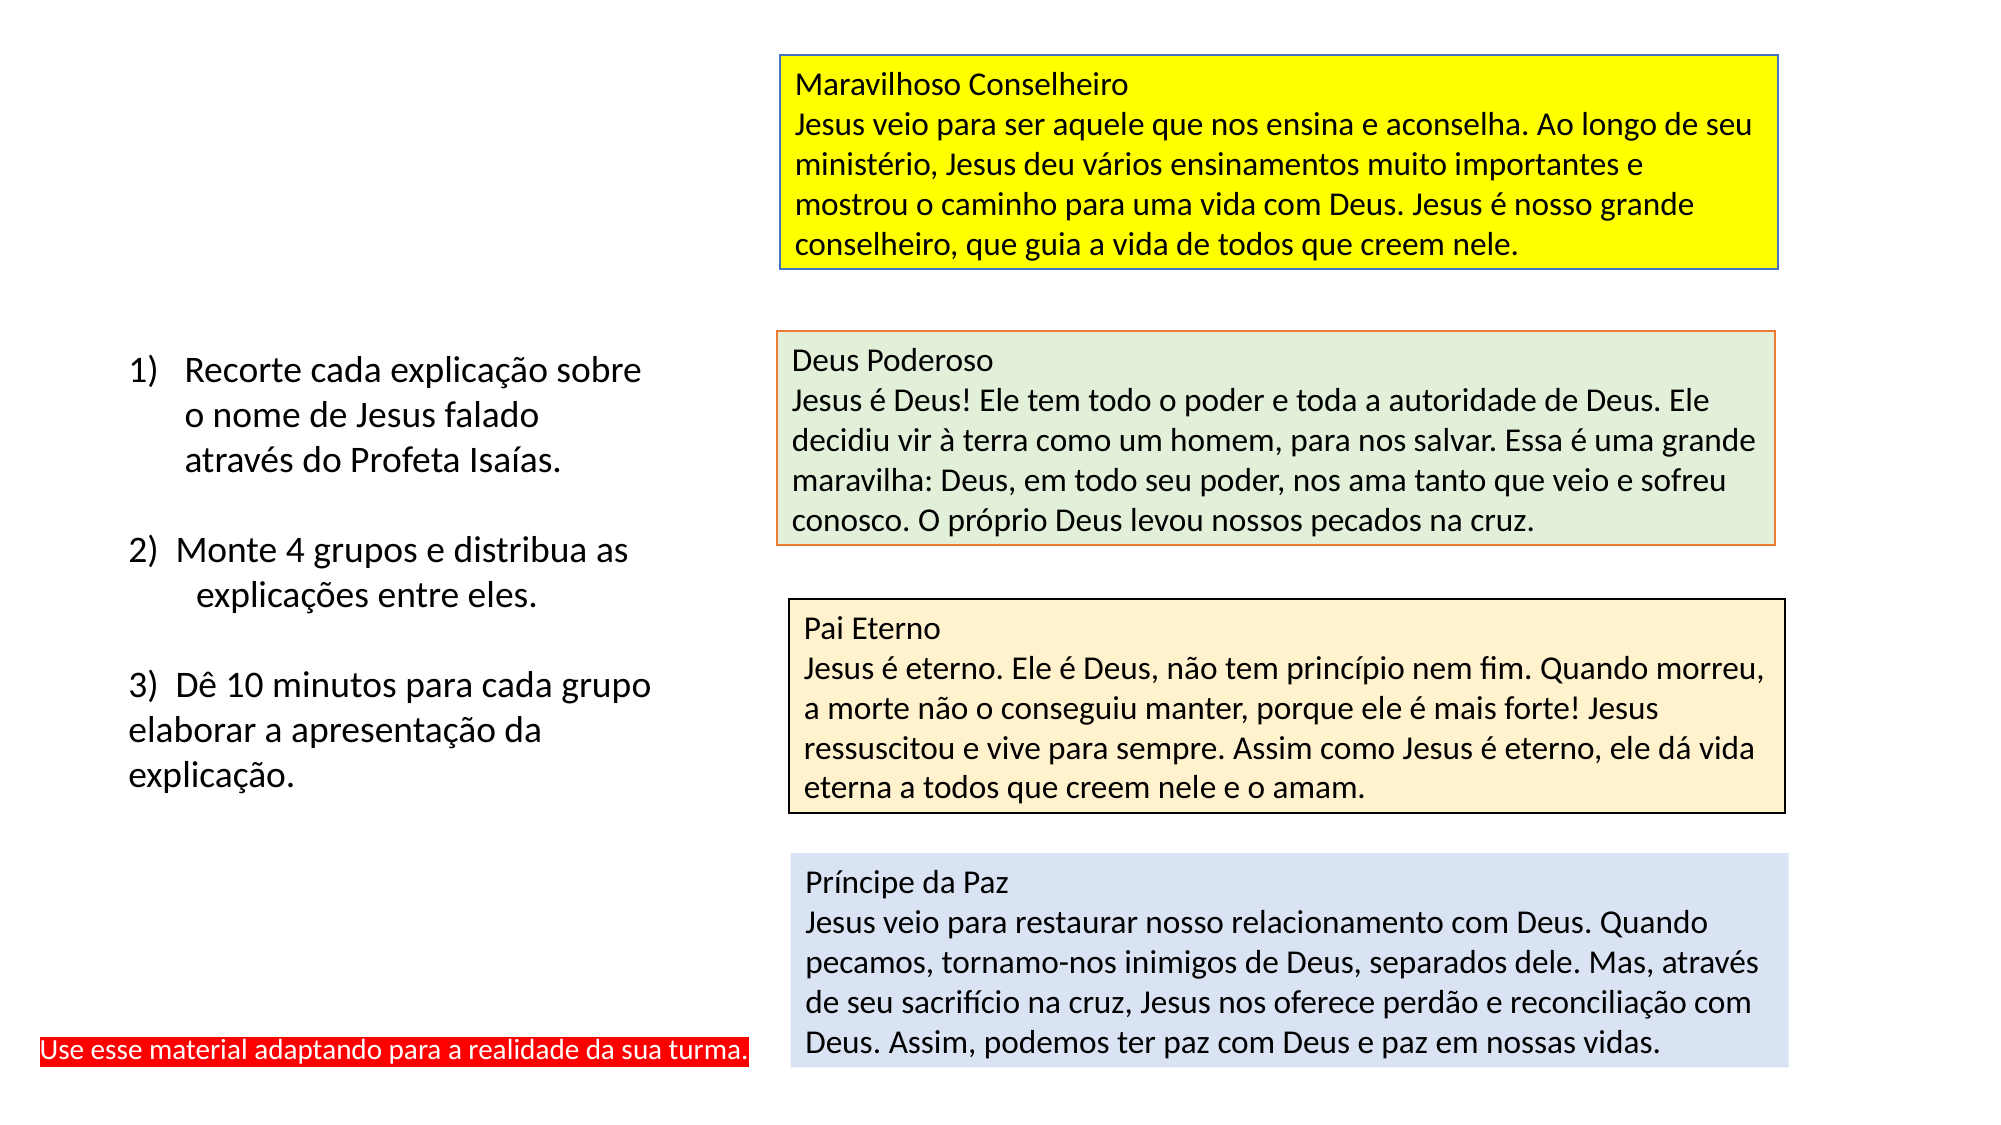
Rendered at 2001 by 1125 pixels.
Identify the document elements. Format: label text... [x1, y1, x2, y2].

text_box Príncipe da Paz Jesus veio para restaurar nosso relacionamento com Deus. Quando pecamos, tornamo-nos inimigos de Deus, separados dele. Mas, através de seu sacrifício na cruz, Jesus nos oferece perdão e reconciliação com Deus. Assim, podemos ter paz com Deus e paz em nossas vidas. [790, 853, 1789, 1068]
text_box Pai Eterno Jesus é eterno. Ele é Deus, não tem princípio nem fim. Quando morreu, a morte não o conseguiu manter, porque ele é mais forte! Jesus ressuscitou e vive para sempre. Assim como Jesus é eterno, ele dá vida eterna a todos que creem nele e o amam. [788, 598, 1786, 814]
text_box Recorte cada explicação sobre o nome de Jesus falado através do Profeta Isaías. 2) Monte 4 grupos e distribua as explicações entre eles. 3) Dê 10 minutos para cada grupo elaborar a apresentação da explicação. [113, 337, 667, 803]
text_box Maravilhoso Conselheiro Jesus veio para ser aquele que nos ensina e aconselha. Ao longo de seu ministério, Jesus deu vários ensinamentos muito importantes e mostrou o caminho para uma vida com Deus. Jesus é nosso grande conselheiro, que guia a vida de todos que creem nele. [779, 54, 1779, 270]
text_box Deus Poderoso Jesus é Deus! Ele tem todo o poder e toda a autoridade de Deus. Ele decidiu vir à terra como um homem, para nos salvar. Essa é uma grande maravilha: Deus, em todo seu poder, nos ama tanto que veio e sofreu conosco. O próprio Deus levou nossos pecados na cruz. [776, 330, 1776, 546]
text_box Use esse material adaptando para a realidade da sua turma. [24, 1022, 823, 1073]
